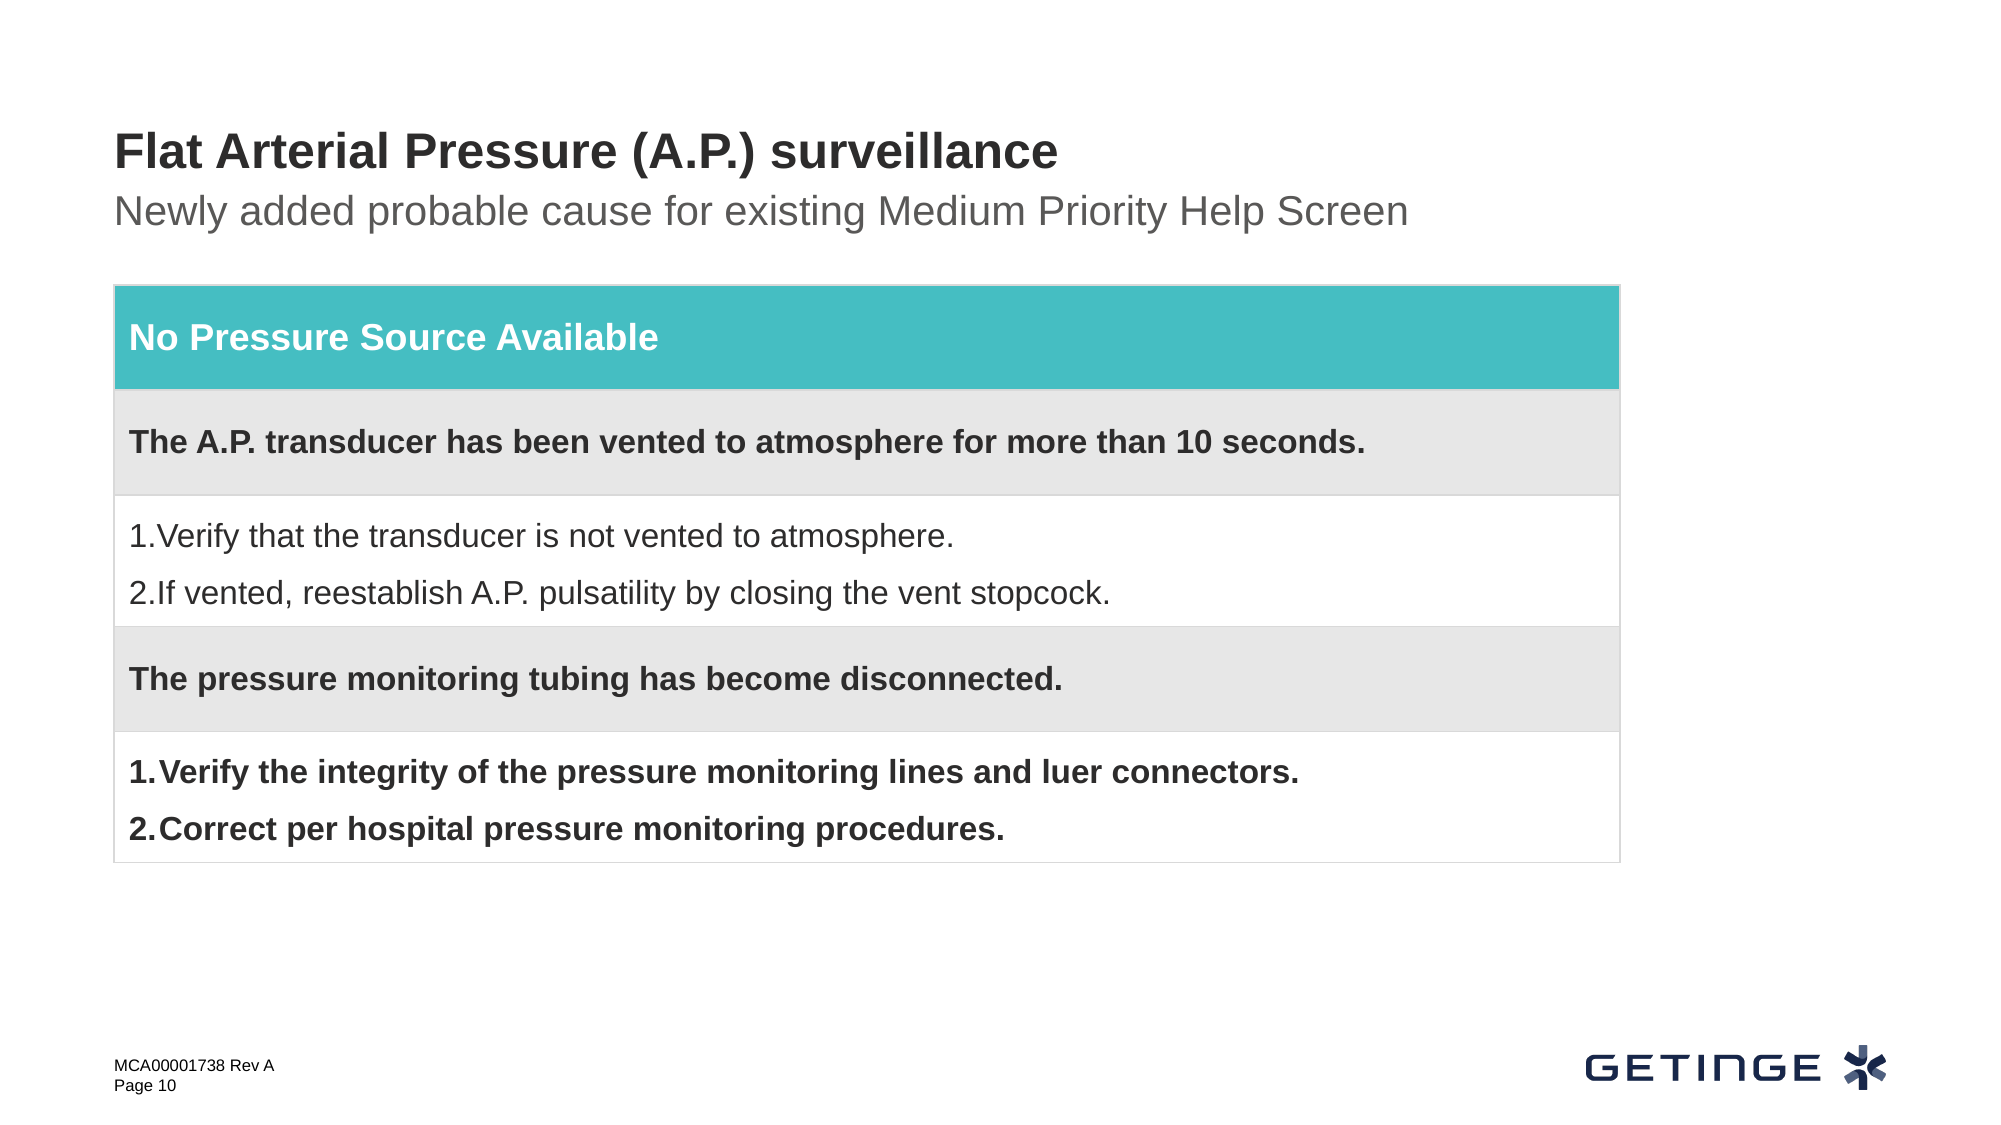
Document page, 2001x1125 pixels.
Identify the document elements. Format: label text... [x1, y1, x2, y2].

table_cell Verify the integrity of the pressure monitoring lines and luer connectors. Correct per hospital pressure monitoring procedures. [115, 732, 1619, 862]
table_cell The A.P. transducer has been vented to atmosphere for more than 10 seconds. [115, 391, 1619, 494]
table_cell Verify that the transducer is not vented to atmosphere. If vented, reestablish A.P. pulsatility by closing the vent stopcock. [115, 496, 1619, 626]
table_cell The pressure monitoring tubing has become disconnected. [115, 627, 1619, 731]
slide_number Page 10 [114, 1075, 1532, 1094]
picture [1586, 1045, 1886, 1090]
list Newly added probable cause for existing Medium Priority Help Screen [114, 179, 1886, 236]
table_header No Pressure Source Available [115, 286, 1619, 389]
title Flat Arterial Pressure (A.P.) surveillance [114, 67, 1886, 179]
footer MCA00001738 Rev A [114, 1056, 1532, 1074]
